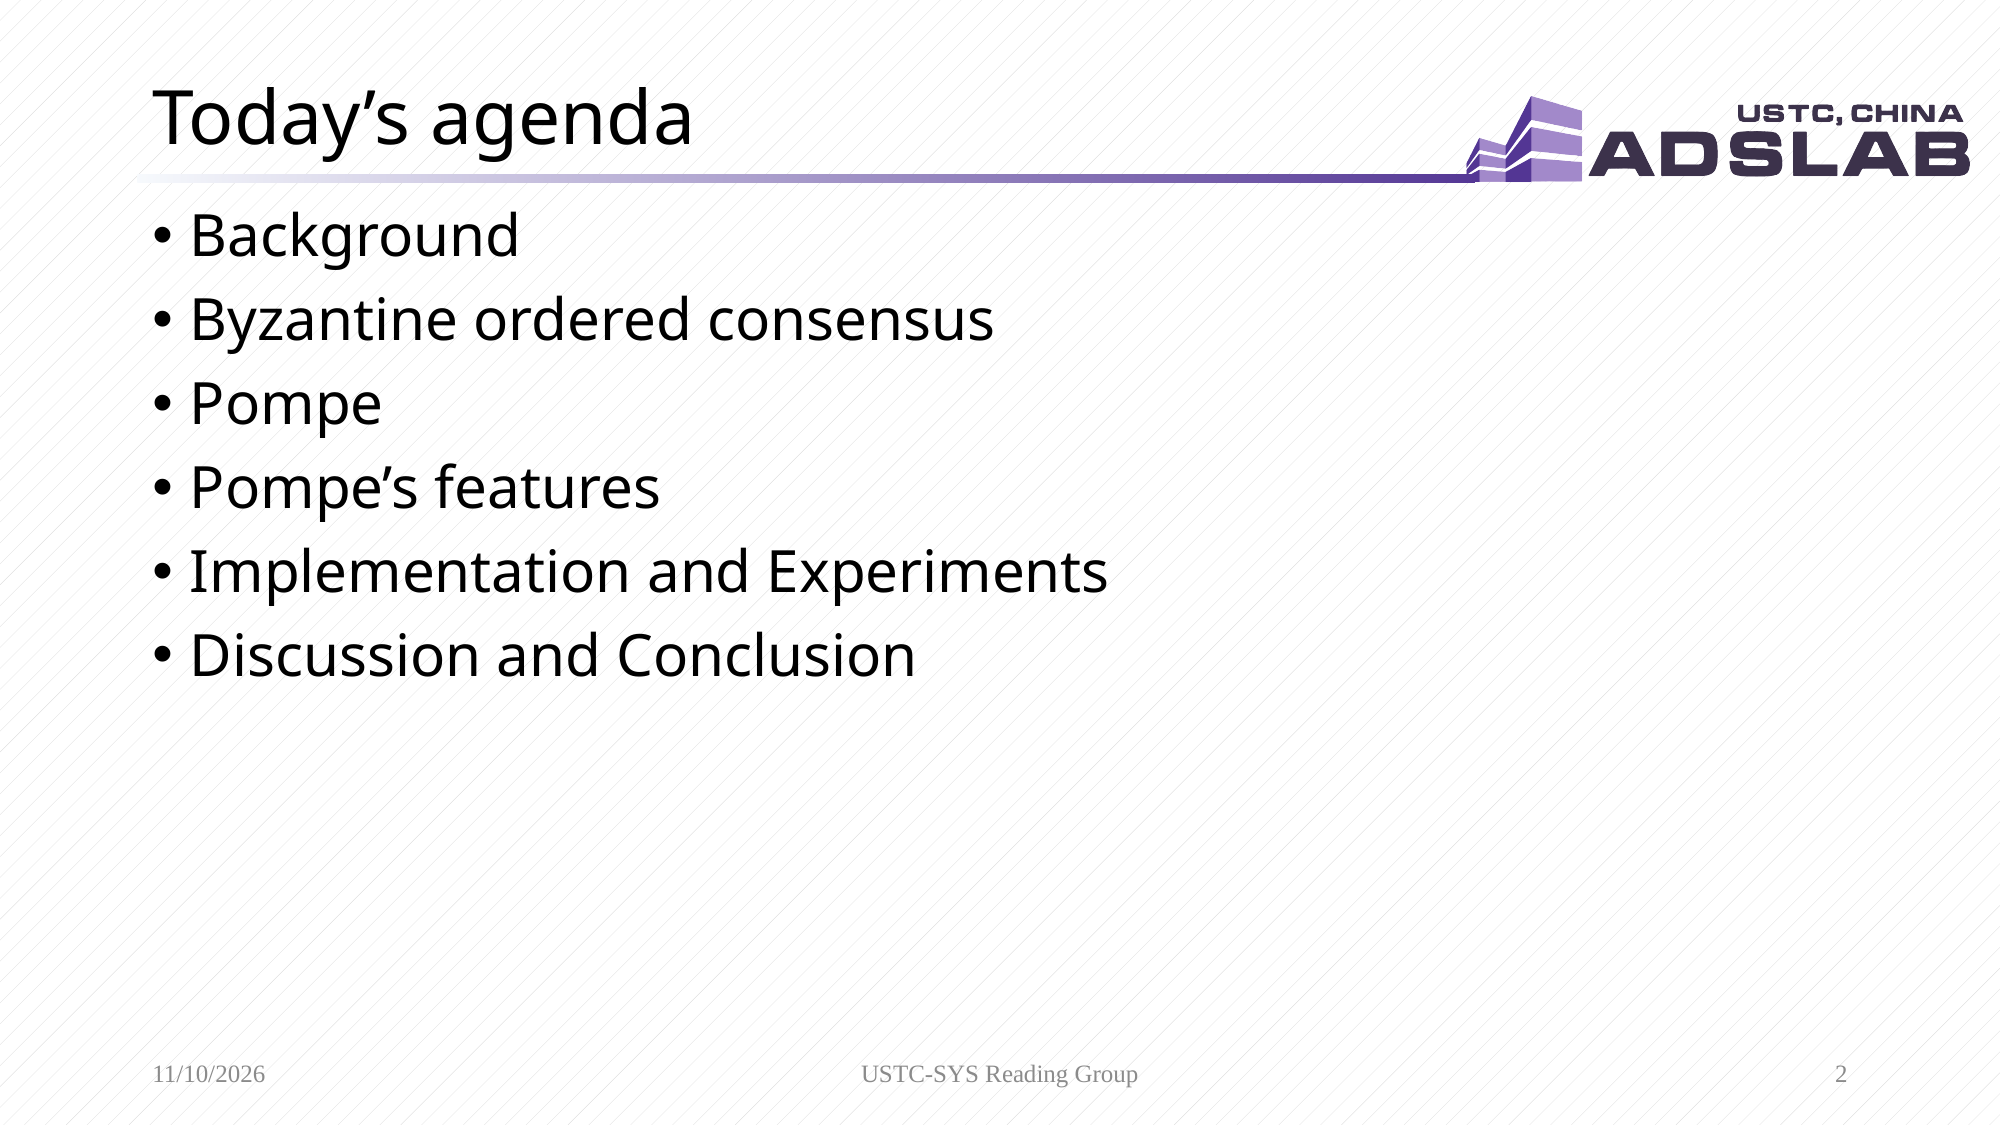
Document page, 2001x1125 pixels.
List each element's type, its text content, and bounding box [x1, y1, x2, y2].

picture [1470, 93, 1976, 183]
list Background Byzantine ordered consensus Pompe Pompe’s features Implementation and Experiments Discussion and Conclusion [137, 199, 1863, 1014]
title Today’s agenda [137, 63, 1863, 177]
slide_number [137, 1042, 588, 1103]
footer USTC-SYS Reading Group [662, 1042, 1338, 1103]
